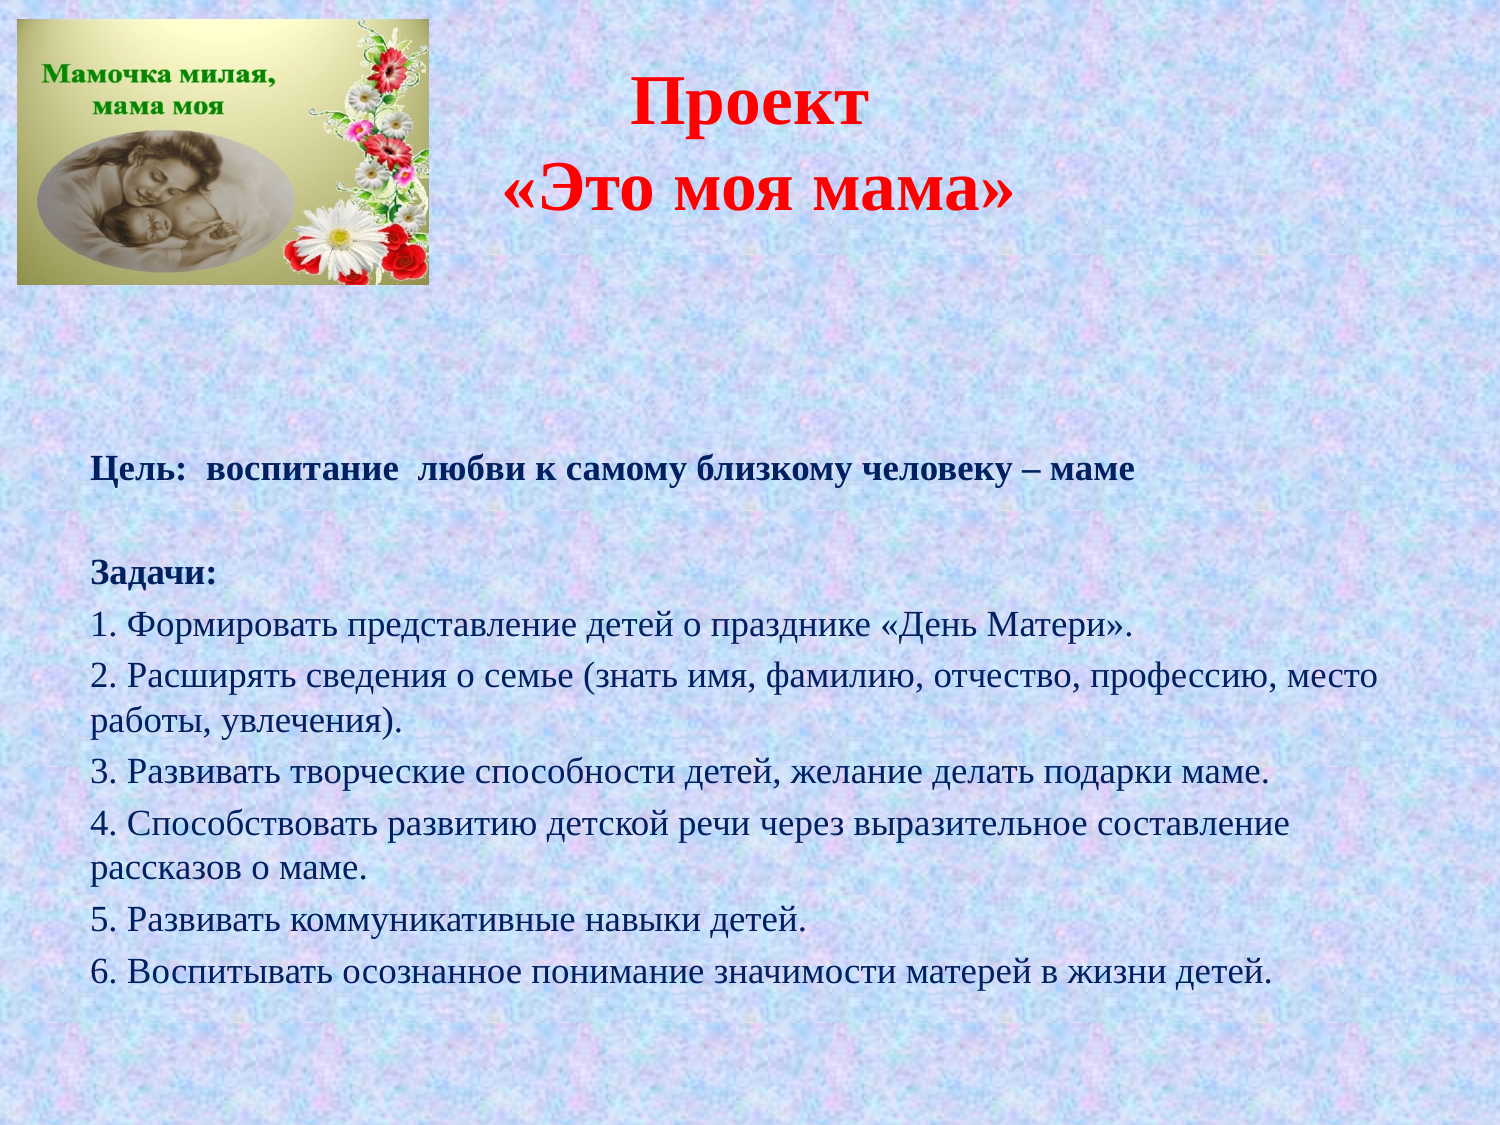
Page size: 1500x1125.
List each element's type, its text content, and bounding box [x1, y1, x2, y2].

title Проект «Это моя мама» [435, 45, 1425, 233]
picture [0, 0, 1500, 1125]
list Цель: воспитание любви к самому близкому человеку – маме Задачи: 1. Формировать представление детей о празднике «День Матери». 2. Расширять сведения о семье (знать имя, фамилию, отчество, профессию, место работы, увлечения). 3. Развивать творческие способности детей, желание делать подарки маме. 4. Способствовать развитию детской речи через выразительное составление рассказов о маме. 5. Развивать коммуникативные навыки детей. 6. Воспитывать осознанное понимание значимости матерей в жизни детей. [75, 262, 1425, 1005]
